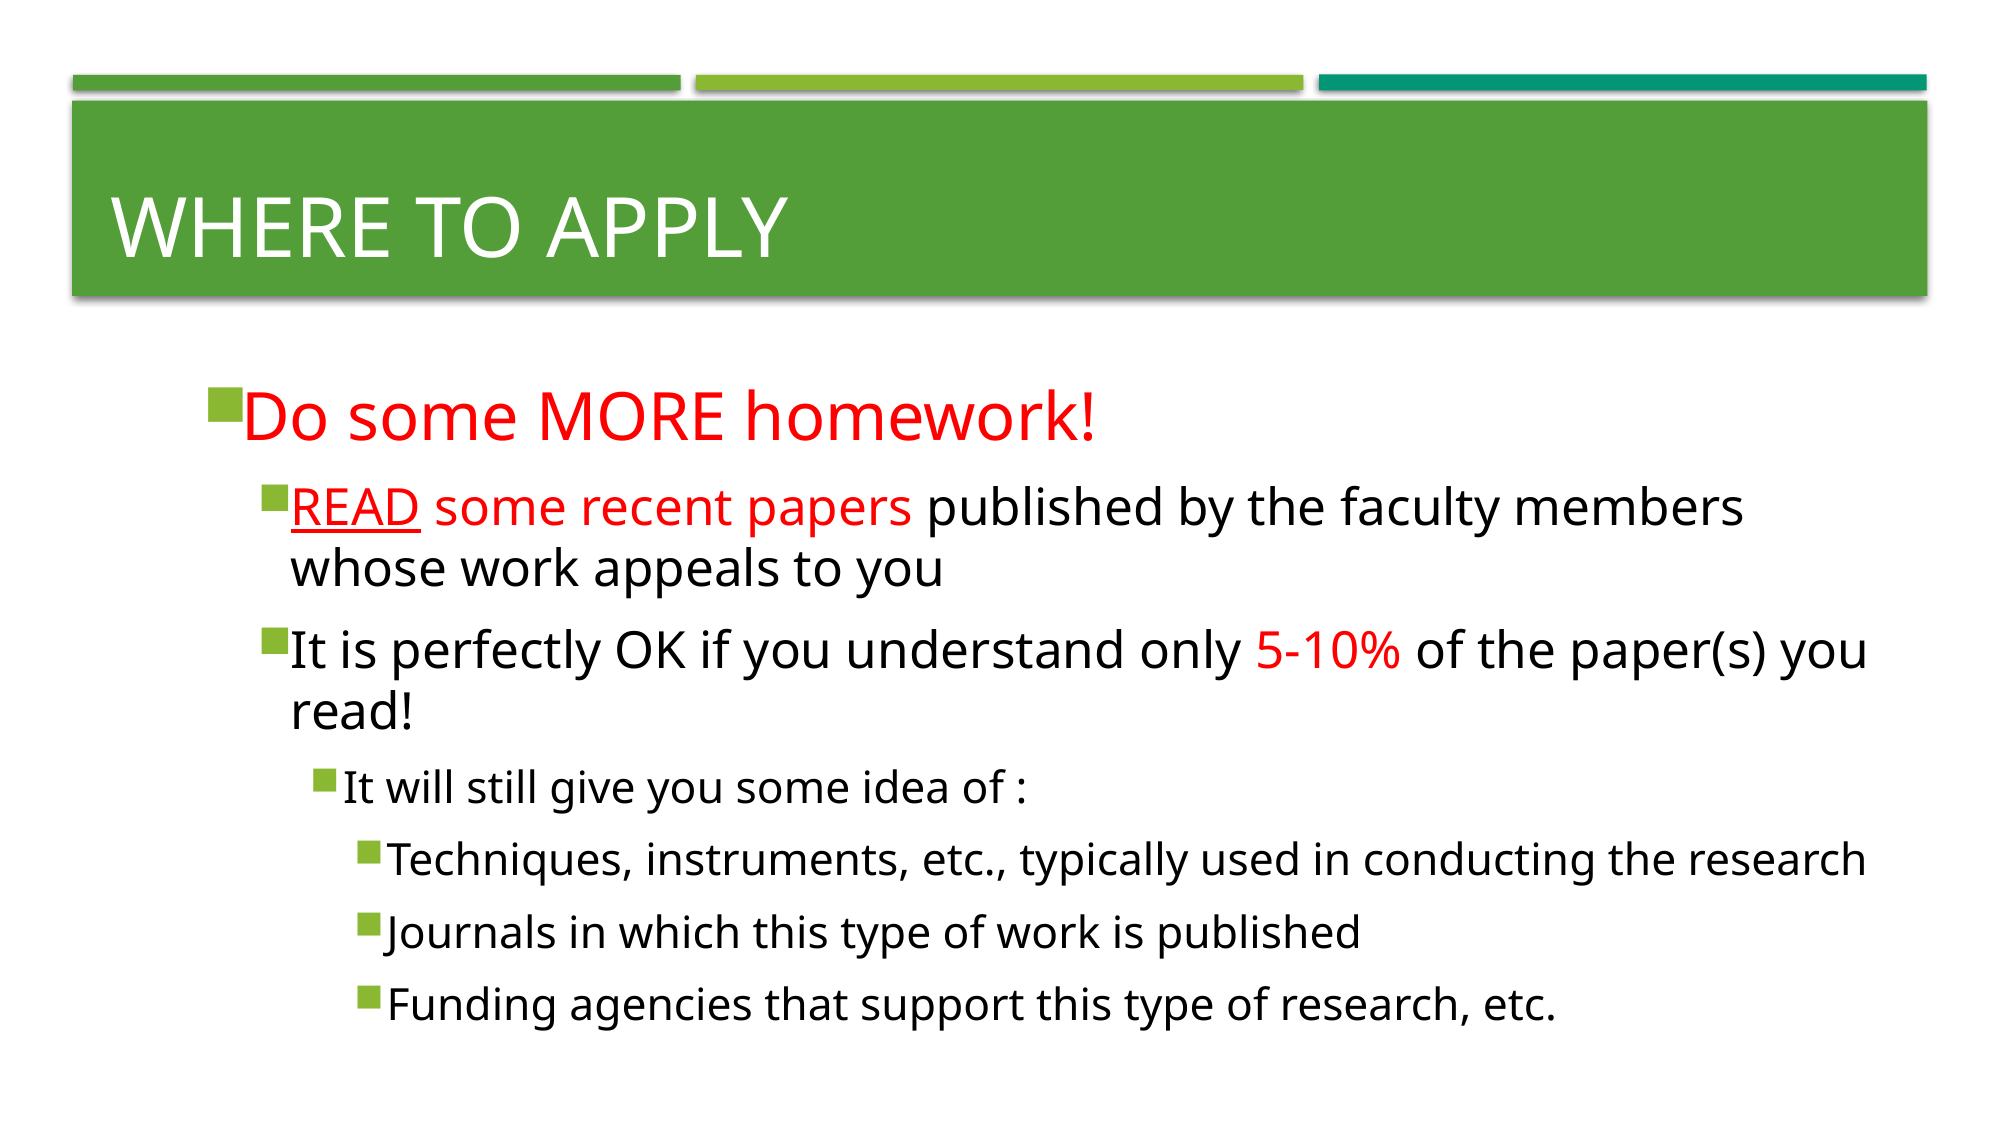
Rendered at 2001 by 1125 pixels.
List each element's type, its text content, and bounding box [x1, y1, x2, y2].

list Do some MORE homework! READ some recent papers published by the faculty members whose work appeals to you It is perfectly OK if you understand only 5-10% of the paper(s) you read! It will still give you some idea of : Techniques, instruments, etc., typically used in conducting the research Journals in which this type of work is published Funding agencies that support this type of research, etc. [95, 357, 1905, 1046]
title where to apply [95, 115, 1905, 282]
